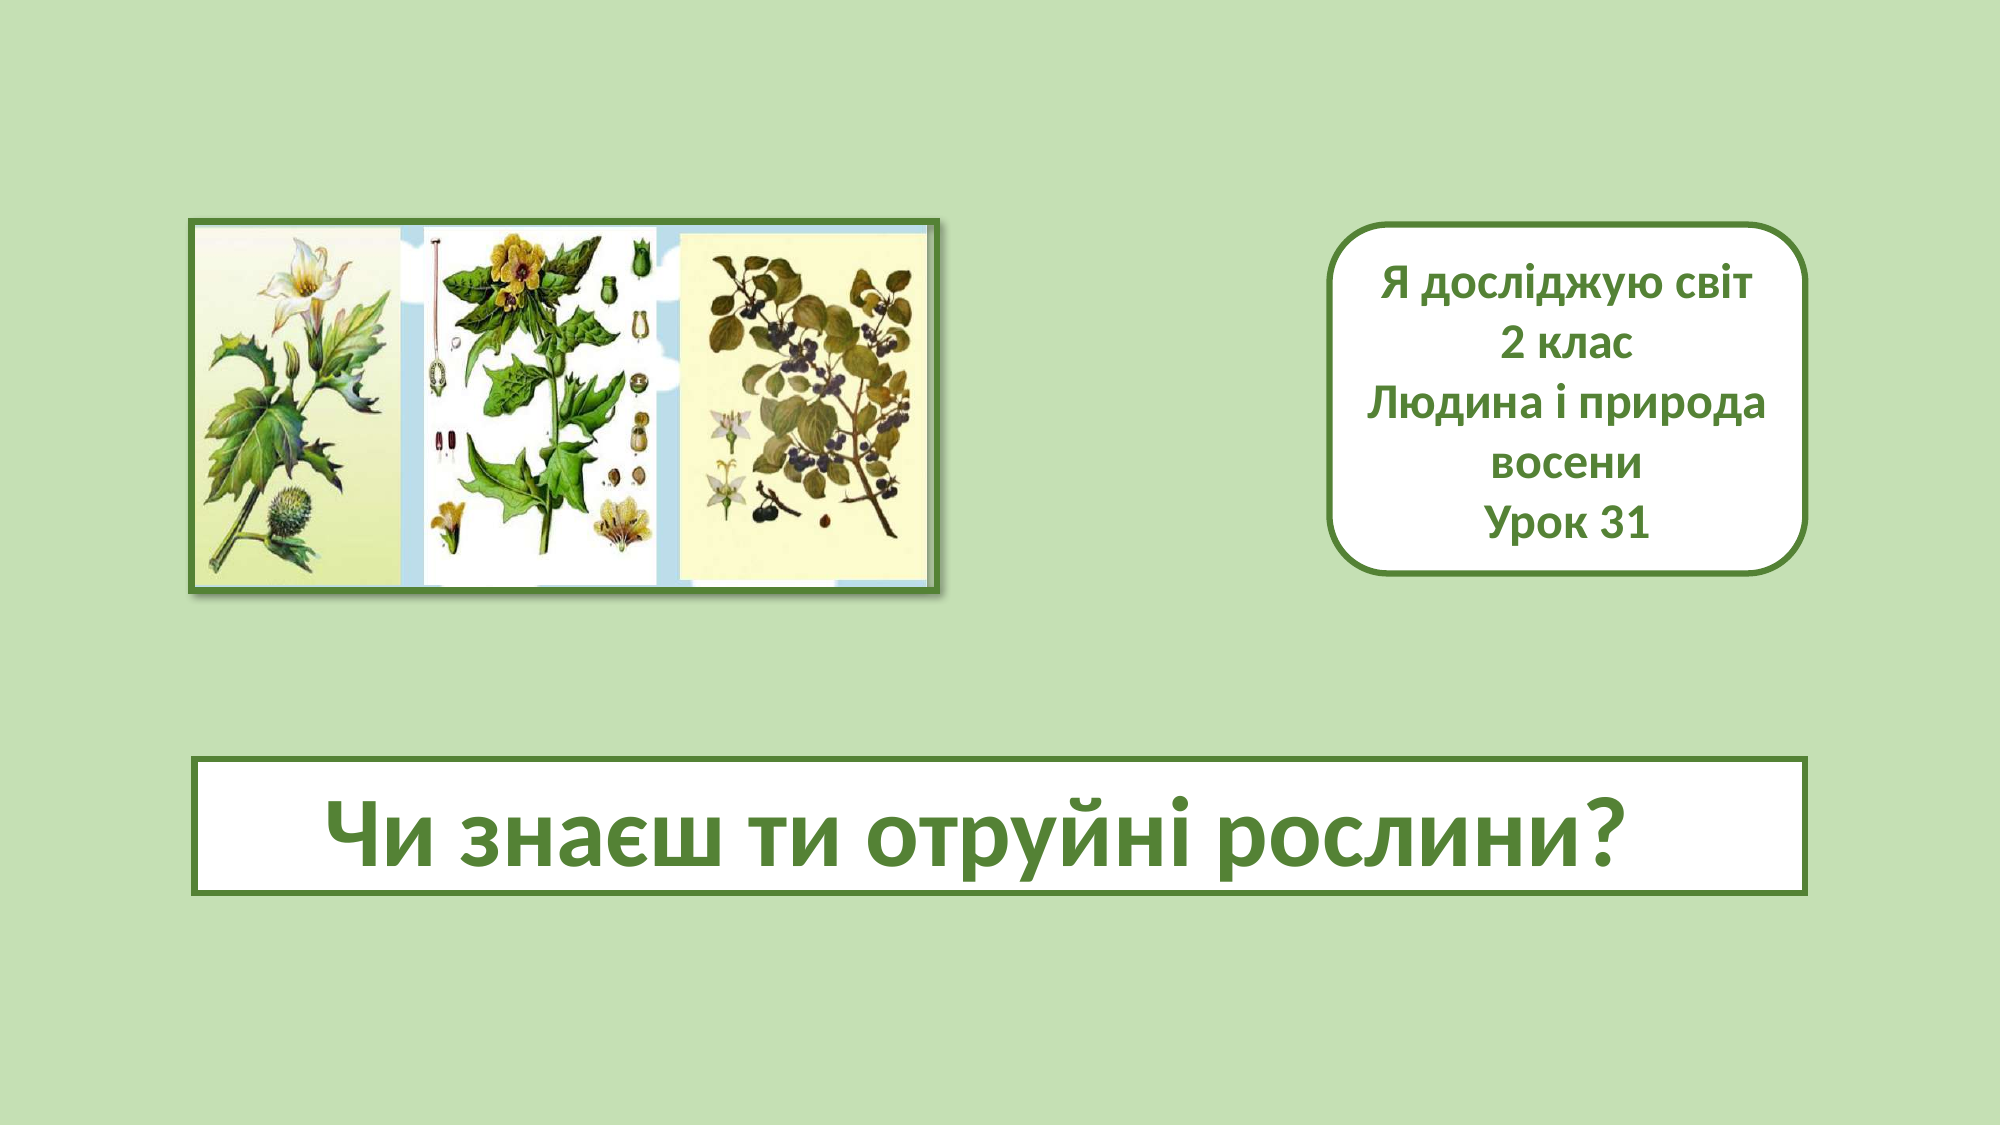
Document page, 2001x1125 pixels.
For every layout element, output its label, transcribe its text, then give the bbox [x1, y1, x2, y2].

text_box Чи знаєш ти отруйні рослини? [193, 758, 1806, 894]
picture [194, 224, 934, 588]
text_box Я досліджую світ 2 клас Людина і природа восени Урок 31 [1328, 223, 1807, 575]
